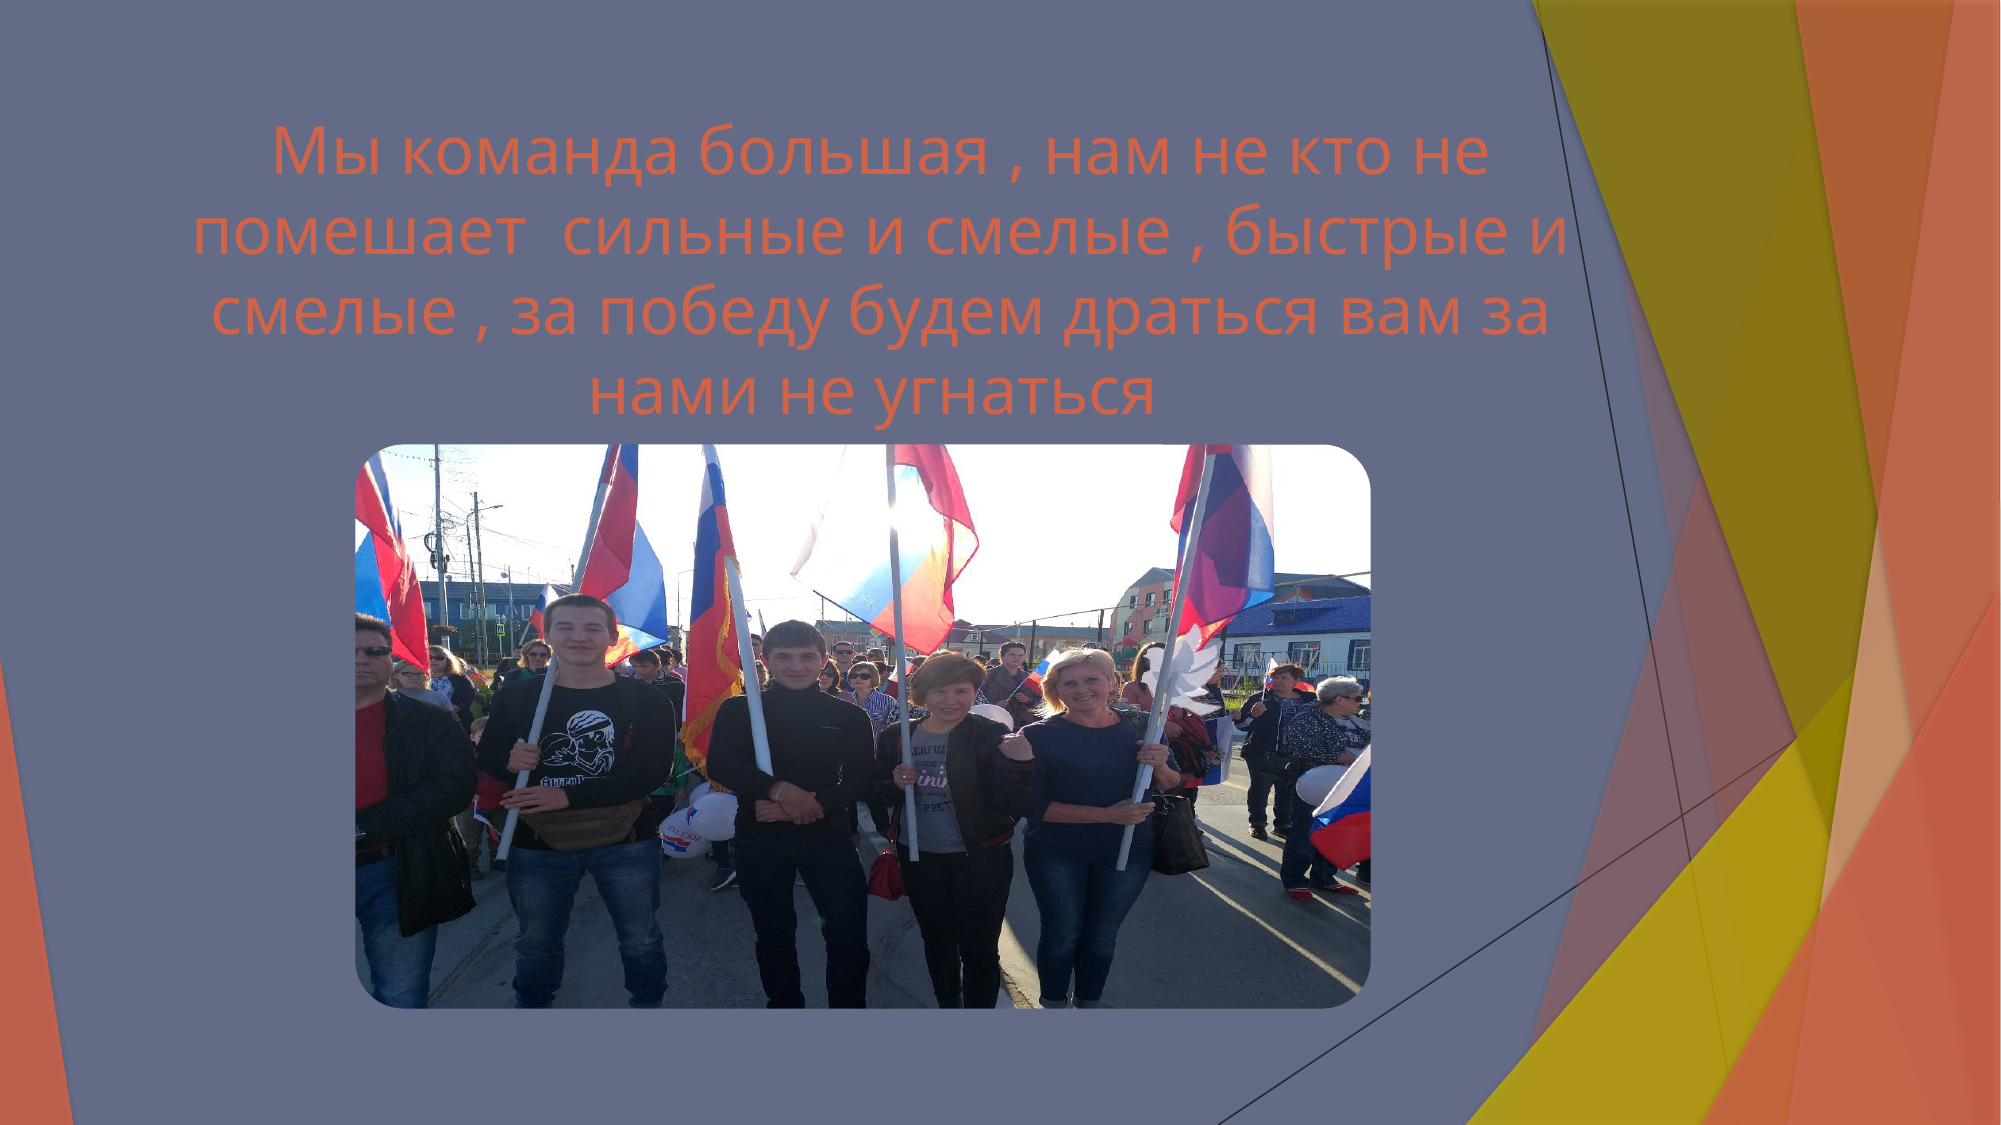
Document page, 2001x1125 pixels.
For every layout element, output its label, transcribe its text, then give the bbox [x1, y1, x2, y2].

title Мы команда большая , нам не кто не помешает сильные и смелые , быстрые и смелые , за победу будем драться вам за нами не угнаться [111, 99, 1653, 439]
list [354, 443, 1372, 1010]
